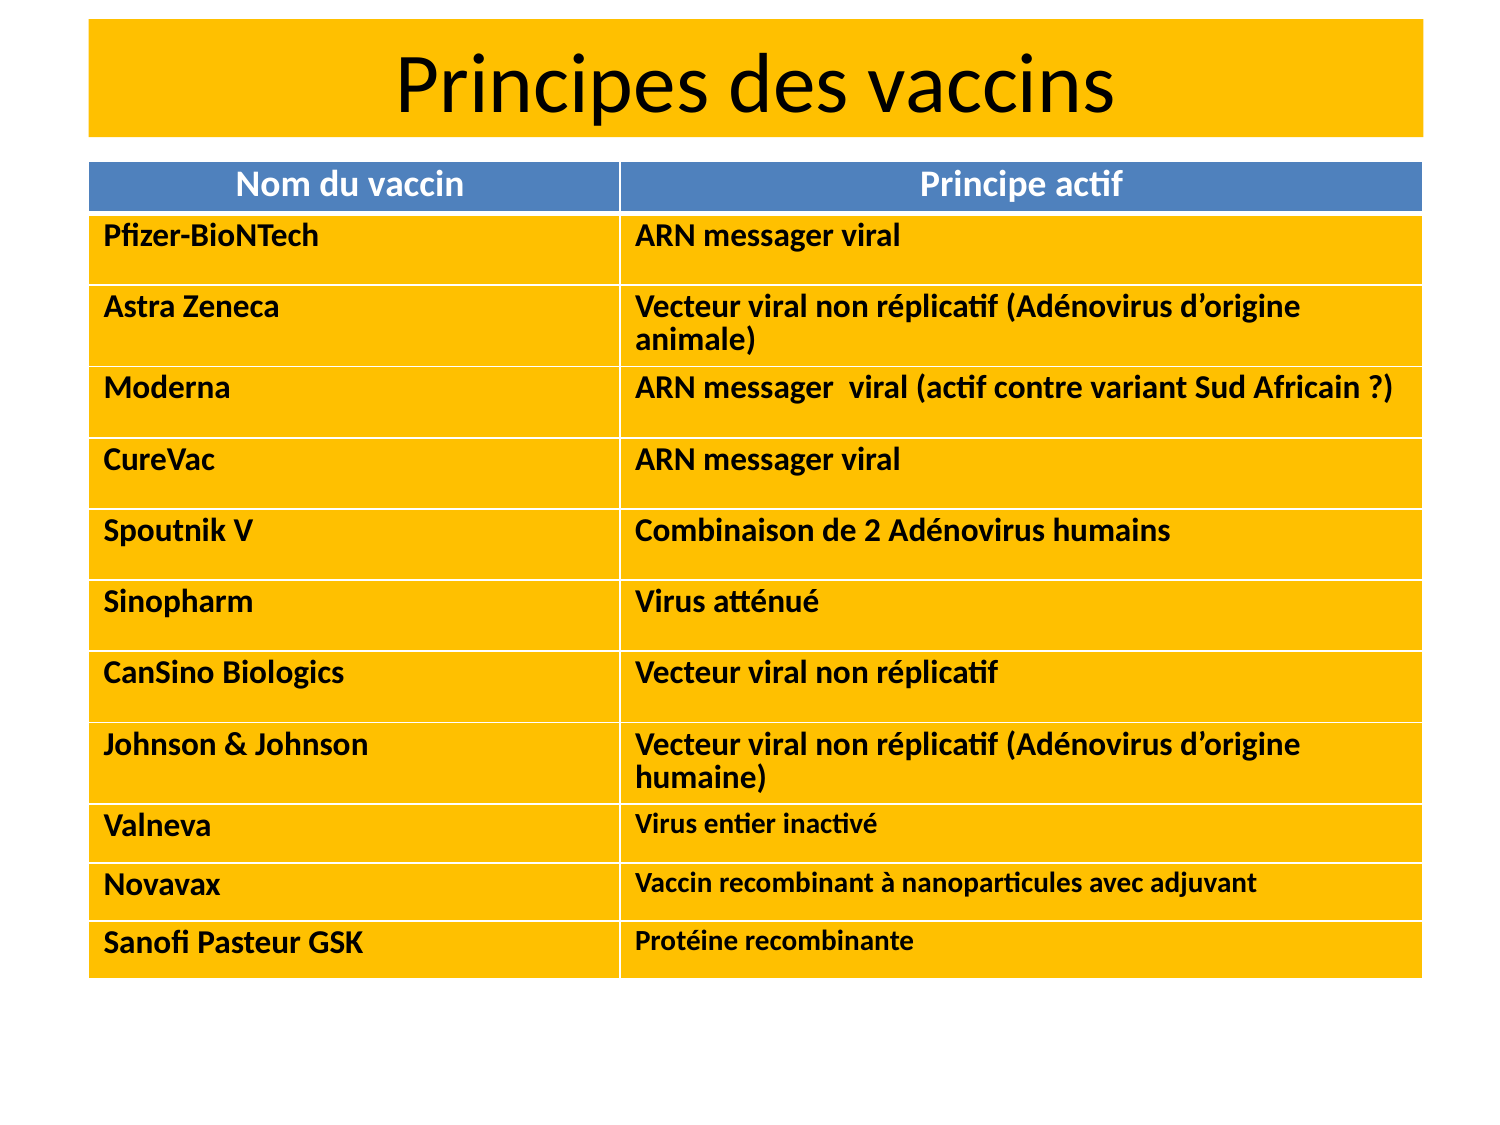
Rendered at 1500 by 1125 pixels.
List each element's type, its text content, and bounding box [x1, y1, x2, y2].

table_cell Valneva [89, 805, 619, 862]
table_cell Astra Zeneca [89, 286, 619, 366]
table_cell Sinopharm [89, 581, 619, 650]
table_cell Vecteur viral non réplicatif (Adénovirus d’origine animale) [621, 286, 1422, 366]
table_cell Novavax [89, 864, 619, 920]
table_cell ARN messager viral [621, 439, 1422, 508]
table_cell CureVac [89, 439, 619, 508]
table_cell Sanofi Pasteur GSK [89, 922, 619, 978]
table_header Nom du vaccin [89, 162, 619, 211]
table_cell Johnson & Johnson [89, 723, 619, 803]
title Principes des vaccins [88, 19, 1424, 138]
table_cell Virus entier inactivé [621, 805, 1422, 862]
table_cell Vecteur viral non réplicatif (Adénovirus d’origine humaine) [621, 723, 1422, 803]
table_cell Moderna [89, 367, 619, 437]
table_cell Combinaison de 2 Adénovirus humains [621, 510, 1422, 579]
table_cell Pfizer-BioNTech [89, 216, 619, 284]
table_cell Spoutnik V [89, 510, 619, 579]
table_cell ARN messager viral [621, 216, 1422, 284]
table_header Principe actif [621, 162, 1422, 211]
table_cell Virus atténué [621, 581, 1422, 650]
table_cell CanSino Biologics [89, 652, 619, 722]
table_cell Vaccin recombinant à nanoparticules avec adjuvant [621, 864, 1422, 920]
table_cell Vecteur viral non réplicatif [621, 652, 1422, 722]
table_cell Protéine recombinante [621, 922, 1422, 978]
table_cell ARN messager viral (actif contre variant Sud Africain ?) [621, 367, 1422, 437]
